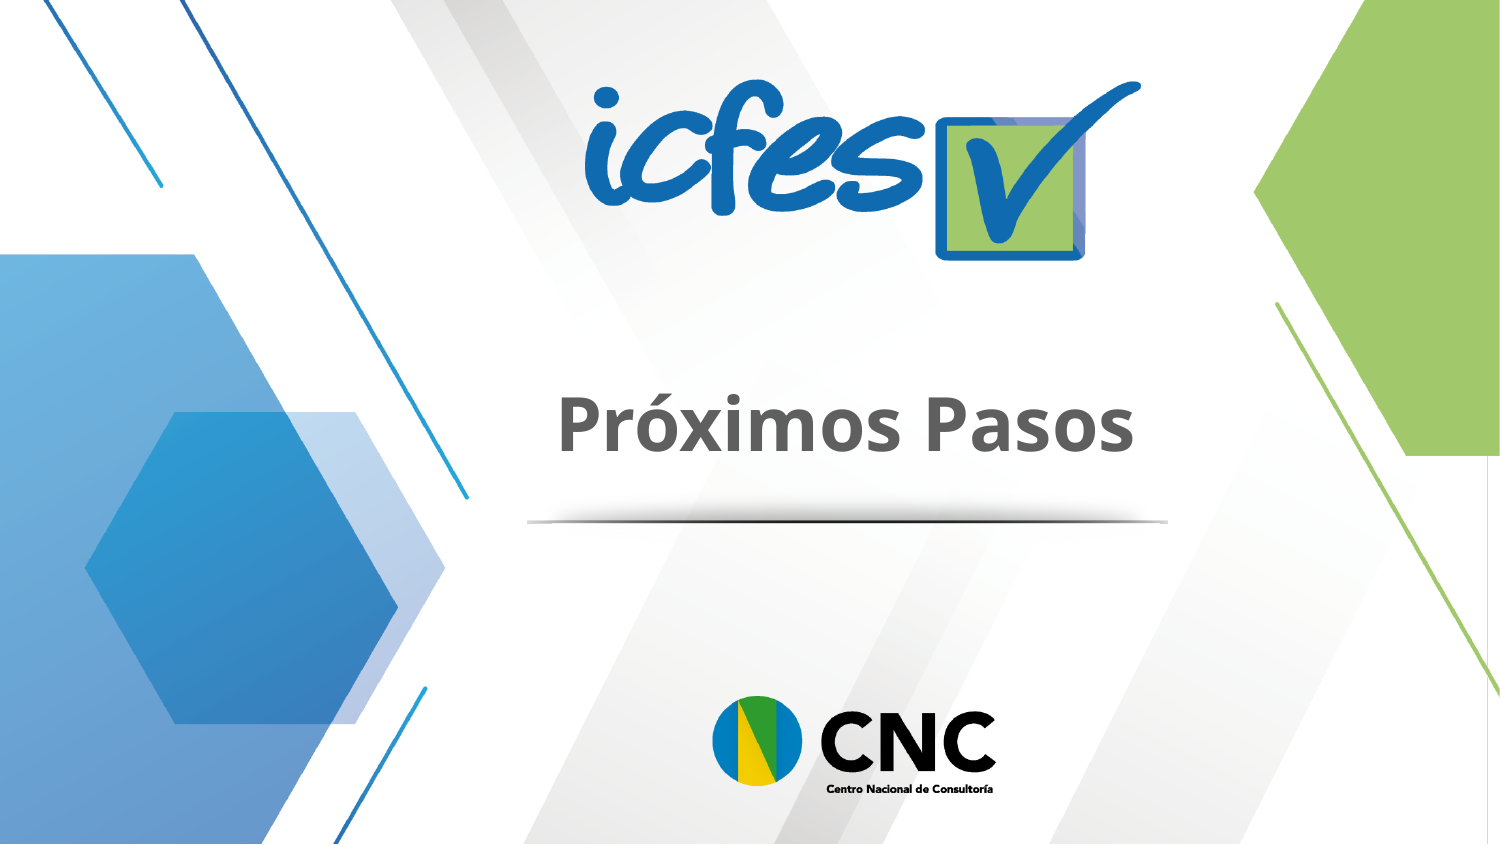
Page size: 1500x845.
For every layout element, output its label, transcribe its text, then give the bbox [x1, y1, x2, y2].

text_box [679, 380, 1448, 562]
picture [0, 0, 1500, 844]
title Próximos Pasos [512, 319, 1198, 524]
